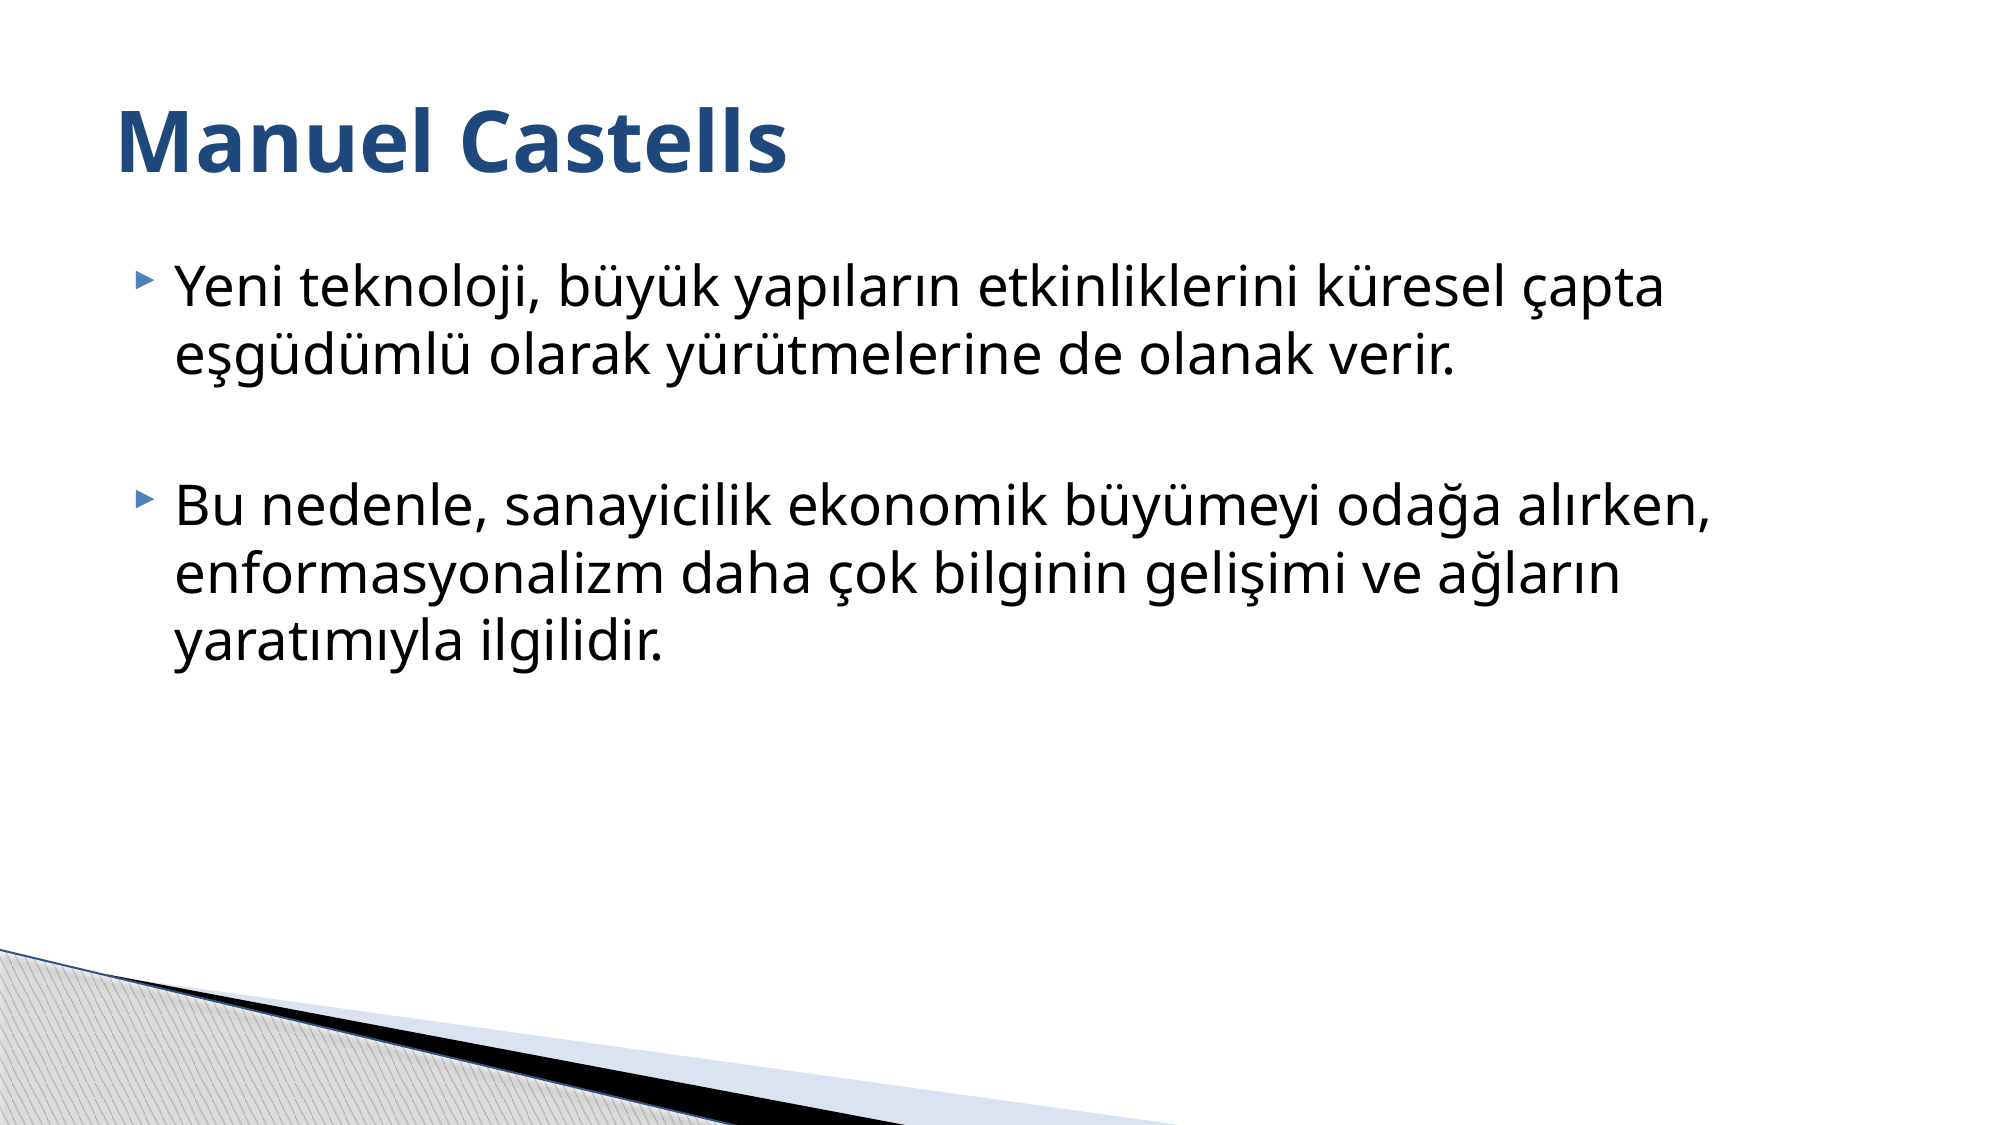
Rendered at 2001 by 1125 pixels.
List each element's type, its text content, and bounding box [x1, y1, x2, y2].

title Manuel Castells [99, 45, 1900, 233]
list Yeni teknoloji, büyük yapıların etkinliklerini küresel çapta eşgüdümlü olarak yürütmelerine de olanak verir. Bu nedenle, sanayicilik ekonomik büyümeyi odağa alırken, enformasyonalizm daha çok bilginin gelişimi ve ağların yaratımıyla ilgilidir. [99, 243, 1900, 986]
